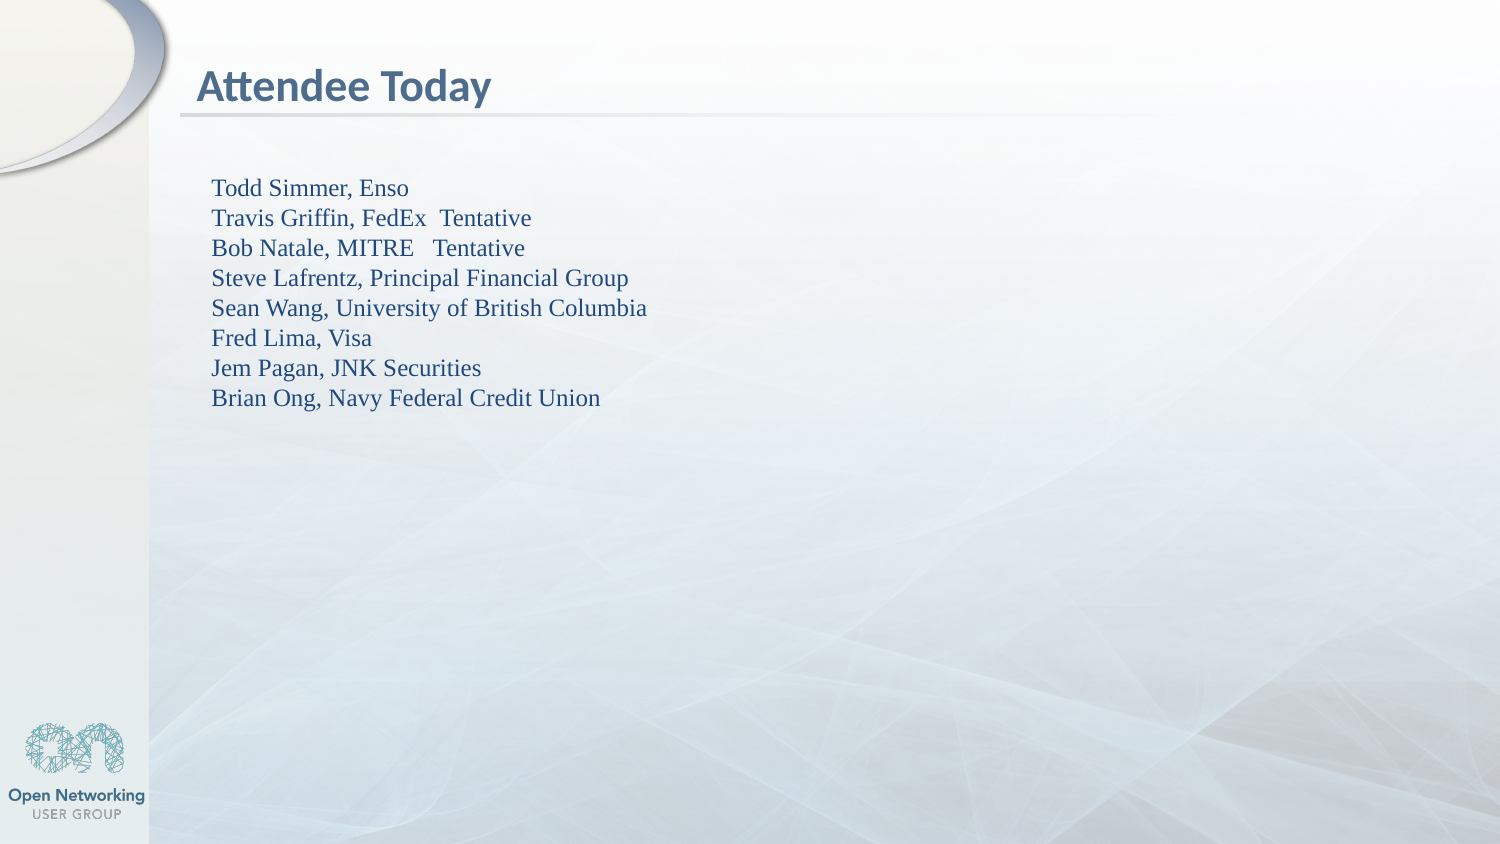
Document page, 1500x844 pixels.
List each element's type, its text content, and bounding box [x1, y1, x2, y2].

picture [0, 0, 1500, 844]
text_box Todd Simmer, Enso Travis Griffin, FedEx Tentative Bob Natale, MITRE Tentative Steve Lafrentz, Principal Financial Group Sean Wang, University of British Columbia Fred Lima, Visa Jem Pagan, JNK Securities Brian Ong, Navy Federal Credit Union [196, 164, 947, 419]
title Attendee Today [185, 0, 1446, 117]
